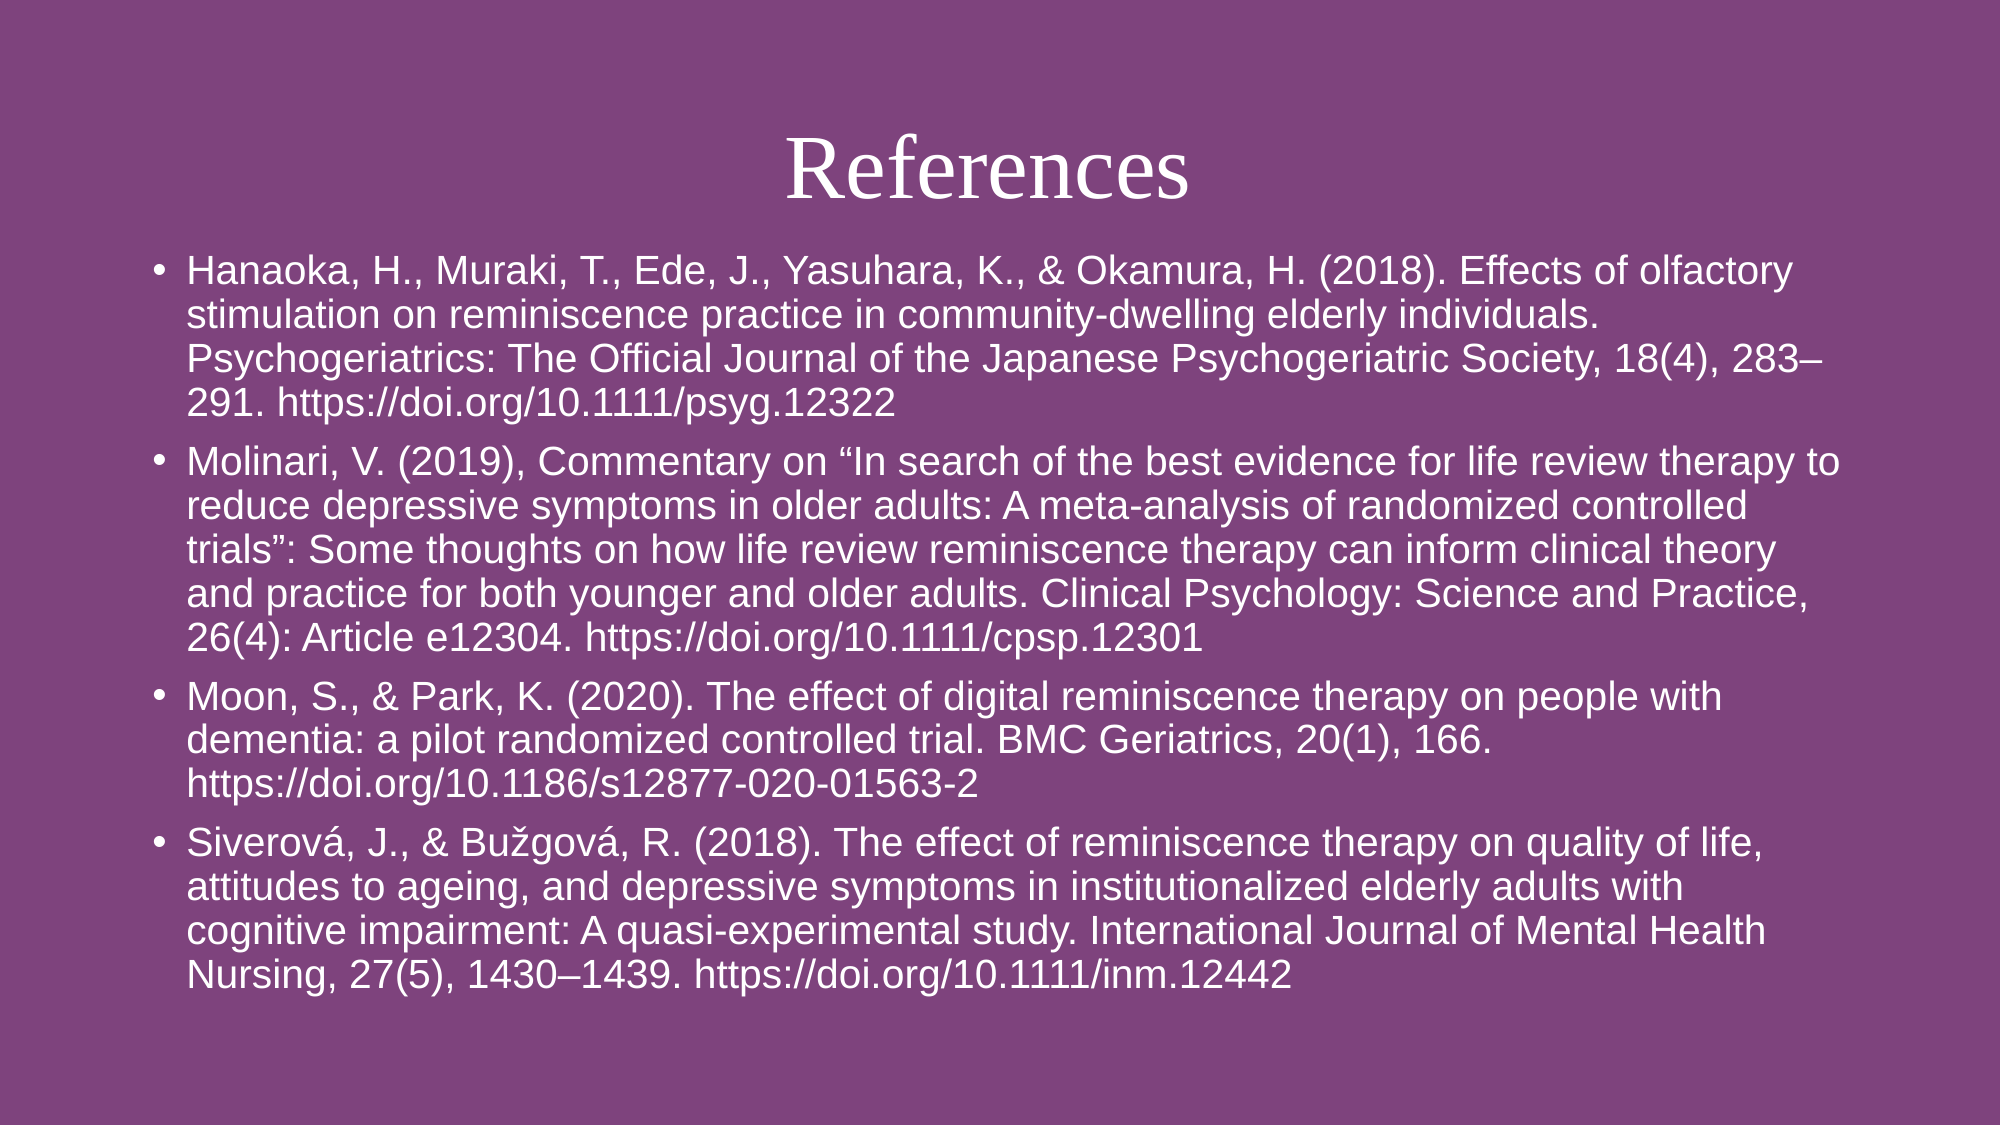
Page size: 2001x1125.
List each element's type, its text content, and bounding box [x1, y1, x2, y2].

title References [137, 59, 1863, 242]
list Hanaoka, H., Muraki, T., Ede, J., Yasuhara, K., & Okamura, H. (2018). Effects of olfactory stimulation on reminiscence practice in community-dwelling elderly individuals. Psychogeriatrics: The Official Journal of the Japanese Psychogeriatric Society, 18(4), 283–291. https://doi.org/10.1111/psyg.12322 Molinari, V. (2019), Commentary on “In search of the best evidence for life review therapy to reduce depressive symptoms in older adults: A meta‐analysis of randomized controlled trials”: Some thoughts on how life review reminiscence therapy can inform clinical theory and practice for both younger and older adults. Clinical Psychology: Science and Practice, 26(4): Article e12304. https://doi.org/10.1111/cpsp.12301 Moon, S., & Park, K. (2020). The effect of digital reminiscence therapy on people with dementia: a pilot randomized controlled trial. BMC Geriatrics, 20(1), 166. https://doi.org/10.1186/s12877-020-01563-2 Siverová, J., & Bužgová, R. (2018). The effect of reminiscence therapy on quality of life, attitudes to ageing, and depressive symptoms in institutionalized elderly adults with cognitive impairment: A quasi-experimental study. International Journal of Mental Health Nursing, 27(5), 1430–1439. https://doi.org/10.1111/inm.12442 [137, 242, 1863, 1014]
